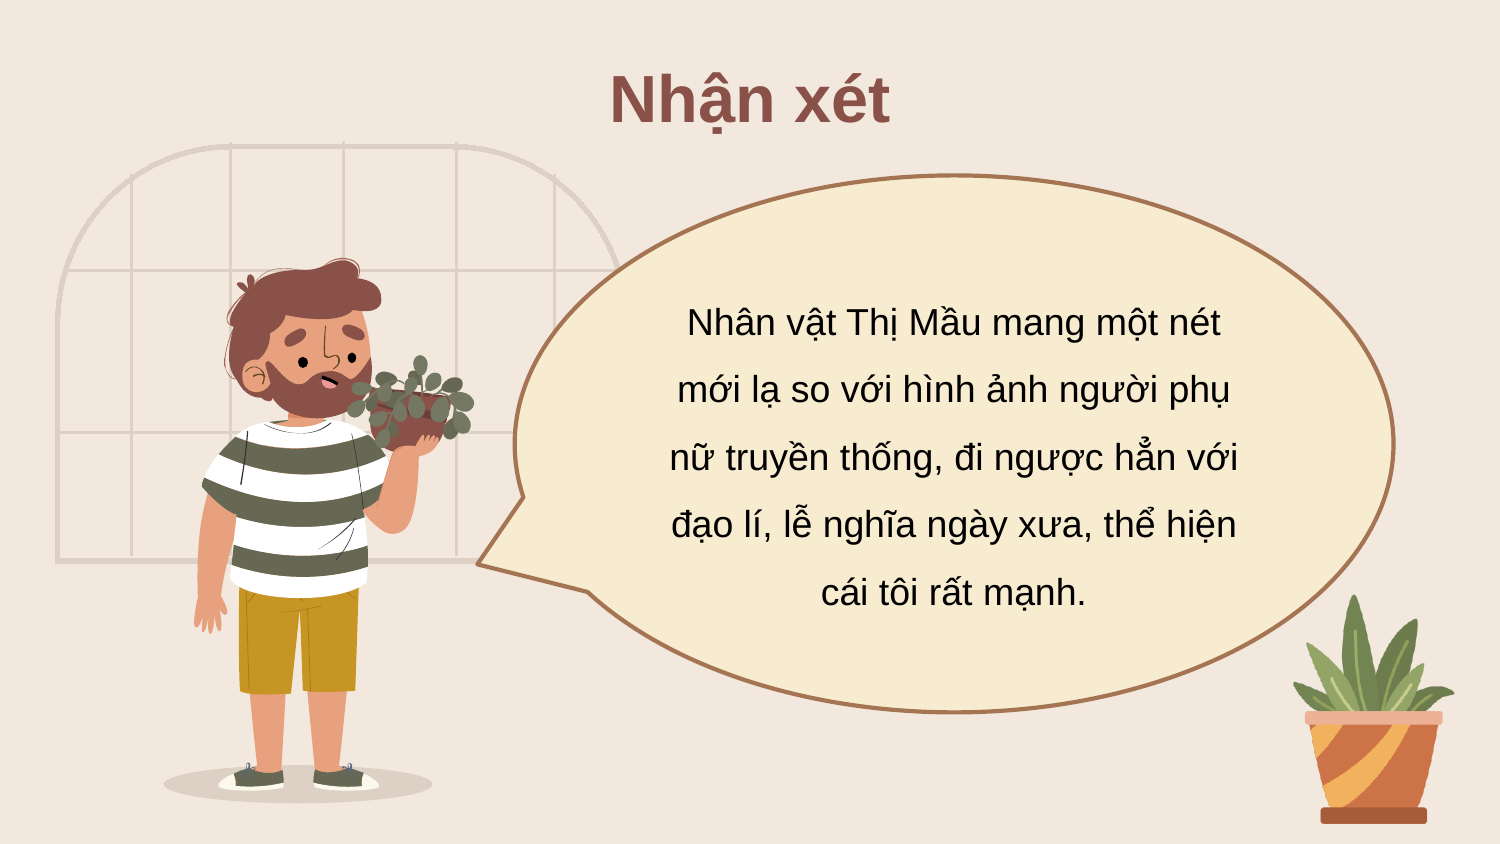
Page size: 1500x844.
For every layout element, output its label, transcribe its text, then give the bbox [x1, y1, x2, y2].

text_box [163, 255, 475, 804]
text_box Nhân vật Thị Mầu mang một nét mới lạ so với hình ảnh người phụ nữ truyền thống, đi ngược hẳn với đạo lí, lễ nghĩa ngày xưa, thể hiện cái tôi rất mạnh. [503, 173, 1396, 715]
picture [1291, 592, 1455, 824]
title Nhận xét [118, 48, 1382, 143]
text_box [55, 140, 629, 564]
